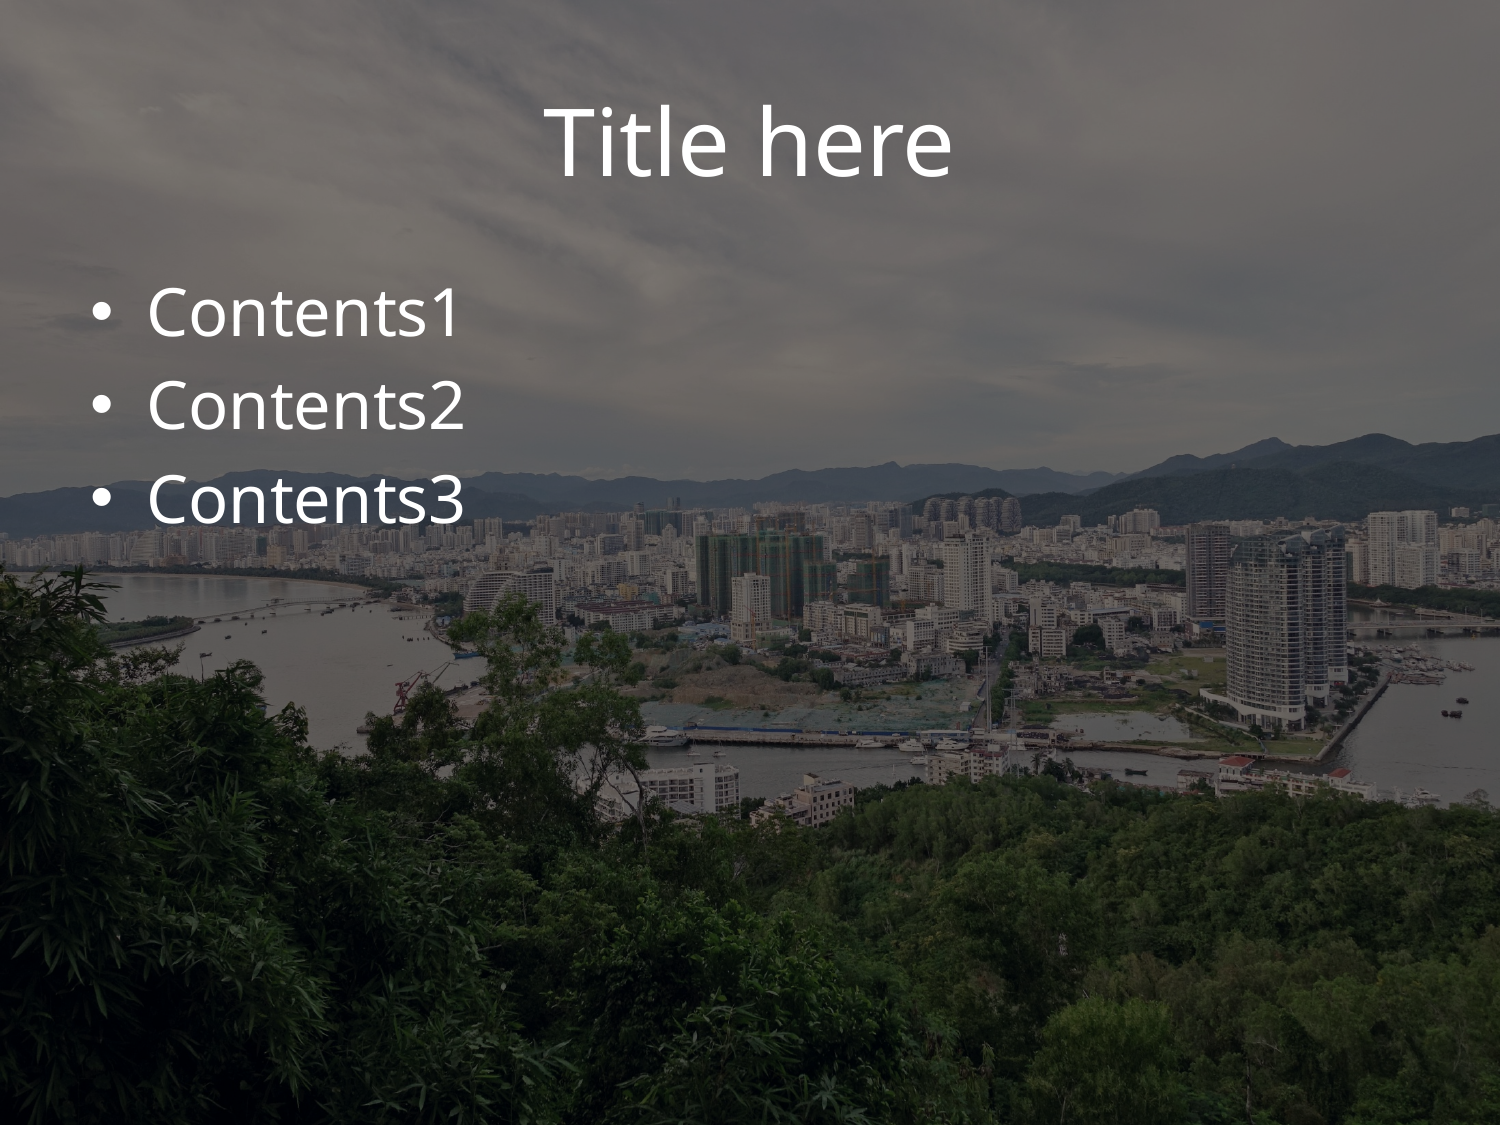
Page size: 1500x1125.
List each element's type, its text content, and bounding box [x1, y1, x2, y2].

title Title here [75, 45, 1425, 233]
text_box [0, 0, 1500, 1125]
list Contents1 Contents2 Contents3 [75, 262, 1425, 1005]
